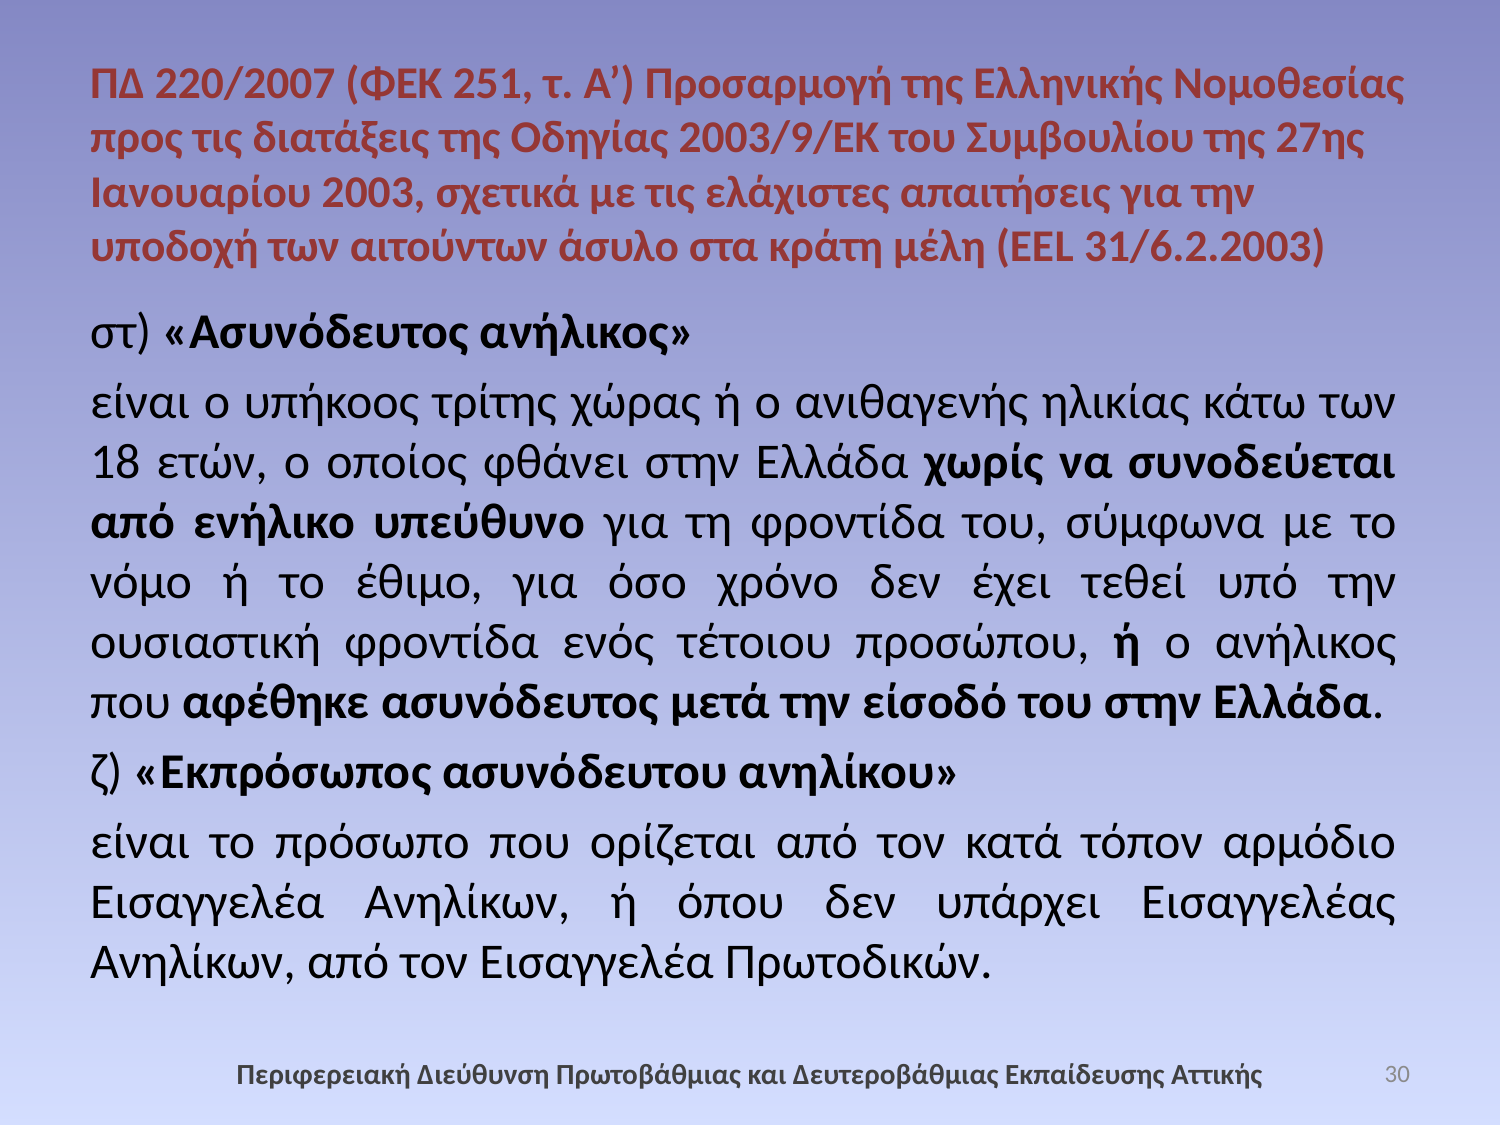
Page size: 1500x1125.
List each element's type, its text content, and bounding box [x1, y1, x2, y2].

title ΠΔ 220/2007 (ΦΕΚ 251, τ. Α’) Προσαρμογή της Ελληνικής Νομοθεσίας προς τις διατάξεις της Οδηγίας 2003/9/ΕΚ του Συμβουλίου της 27ης Ιανουαρίου 2003, σχετικά με τις ελάχιστες απαιτήσεις για την υποδοχή των αιτούντων άσυλο στα κράτη μέλη (ΕΕL 31/6.2.2003) [75, 45, 1436, 279]
footer Περιφερειακή Διεύθυνση Πρωτοβάθμιας και Δευτεροβάθμιας Εκπαίδευσης Αττικής [218, 1042, 1074, 1103]
list στ) «Ασυνόδευτος ανήλικος» είναι ο υπήκοος τρίτης χώρας ή ο ανιθαγενής ηλικίας κάτω των 18 ετών, ο οποίος φθάνει στην Ελλάδα χωρίς να συνοδεύεται από ενήλικο υπεύθυνο για τη φροντίδα του, σύμφωνα με το νόμο ή το έθιμο, για όσο χρόνο δεν έχει τεθεί υπό την ουσιαστική φροντίδα ενός τέτοιου προσώπου, ή ο ανήλικος που αφέθηκε ασυνόδευτος μετά την είσοδό του στην Ελλάδα. ζ) «Εκπρόσωπος ασυνόδευτου ανηλίκου» είναι το πρόσωπο που ορίζεται από τον κατά τόπον αρμόδιο Εισαγγελέα Ανηλίκων, ή όπου δεν υπάρχει Εισαγγελέας Ανηλίκων, από τον Εισαγγελέα Πρωτοδικών. [75, 290, 1412, 1035]
slide_number 30 [1074, 1042, 1425, 1103]
